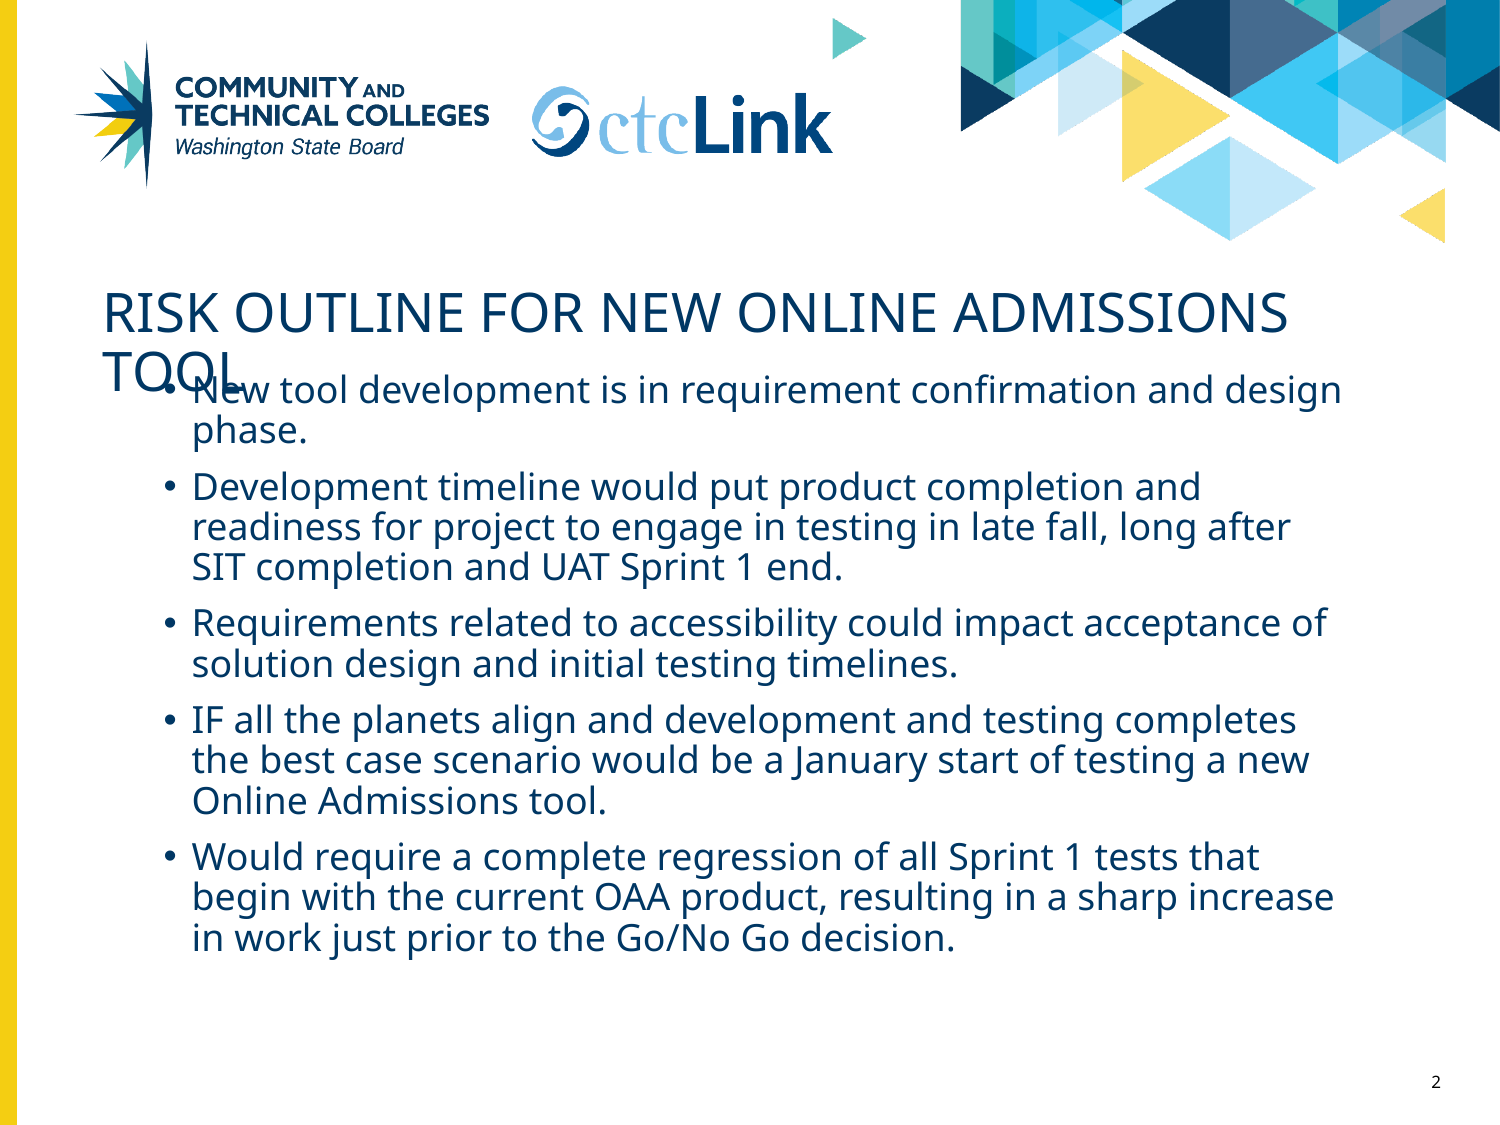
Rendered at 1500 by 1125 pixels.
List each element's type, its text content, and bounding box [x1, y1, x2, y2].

picture [17, 0, 1500, 243]
list New tool development is in requirement confirmation and design phase. Development timeline would put product completion and readiness for project to engage in testing in late fall, long after SIT completion and UAT Sprint 1 end. Requirements related to accessibility could impact acceptance of solution design and initial testing timelines. IF all the planets align and development and testing completes the best case scenario would be a January start of testing a new Online Admissions tool. Would require a complete regression of all Sprint 1 tests that begin with the current OAA product, resulting in a sharp increase in work just prior to the Go/No Go decision. [148, 363, 1371, 968]
title Risk outline for new online admissions tool [88, 278, 1456, 377]
slide_number 2 [1378, 1063, 1456, 1103]
